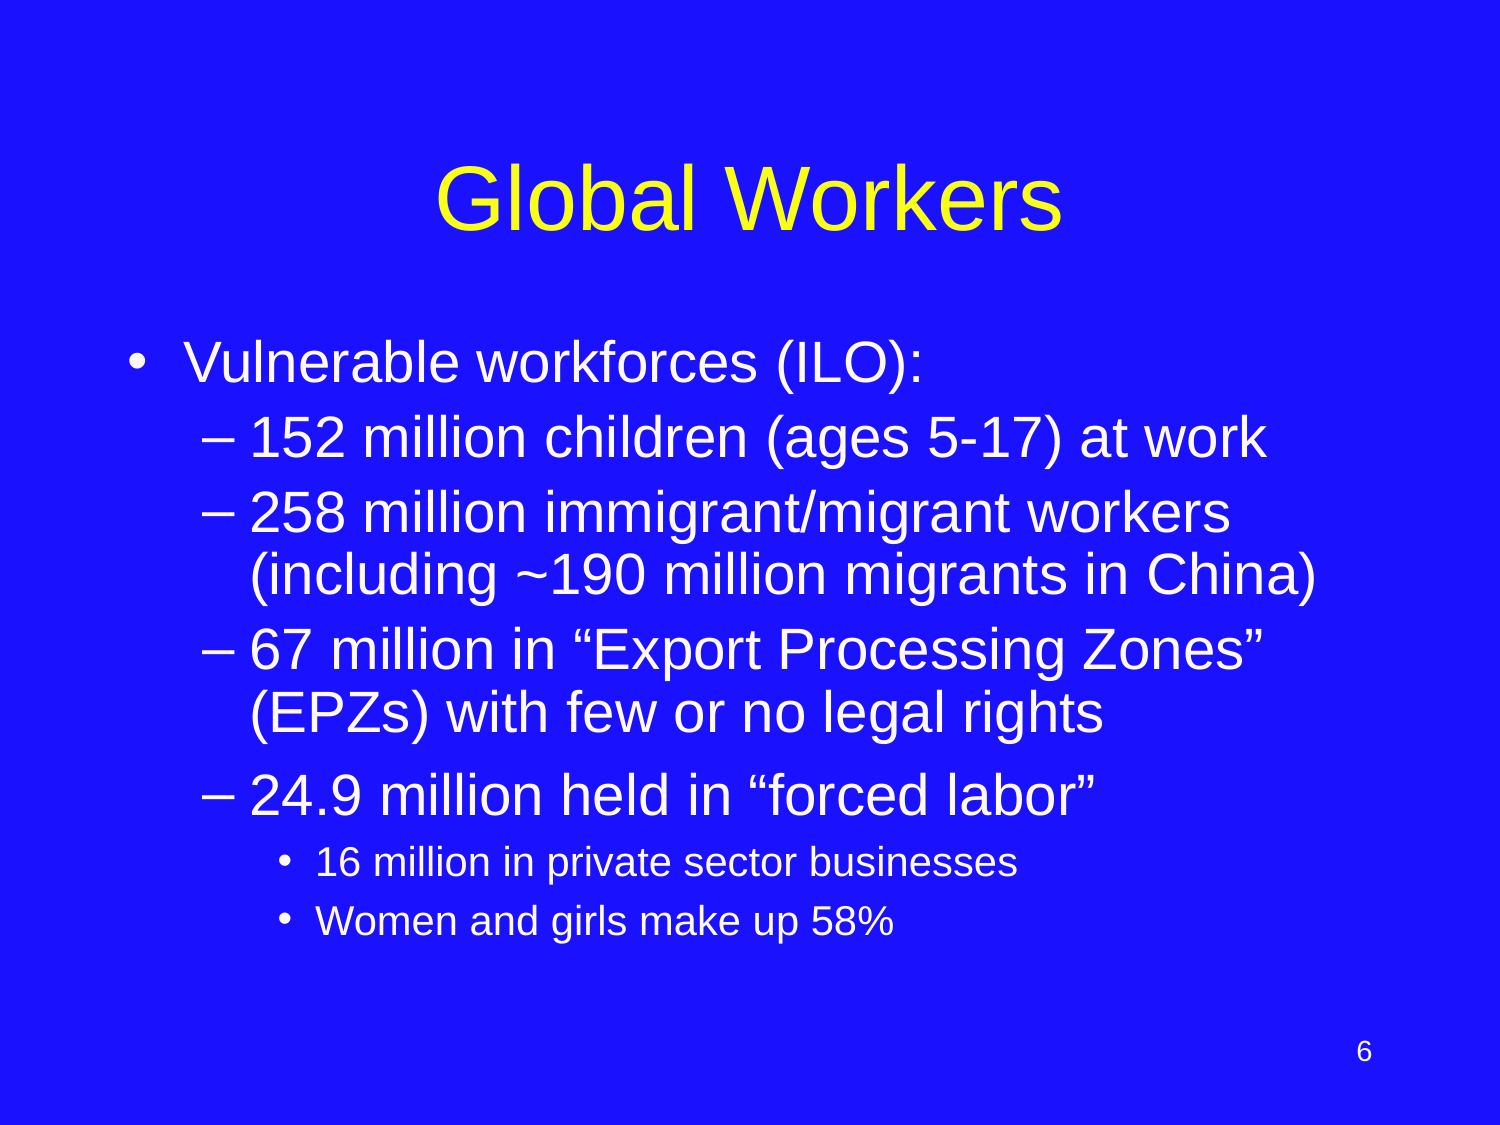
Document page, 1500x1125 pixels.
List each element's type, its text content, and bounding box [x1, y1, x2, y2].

slide_number ‹#› [1074, 1025, 1388, 1100]
list Vulnerable workforces (ILO): 152 million children (ages 5-17) at work 258 million immigrant/migrant workers (including ~190 million migrants in China) 67 million in “Export Processing Zones” (EPZs) with few or no legal rights 24.9 million held in “forced labor” 16 million in private sector businesses Women and girls make up 58% [112, 324, 1388, 1000]
title Global Workers [112, 99, 1388, 288]
